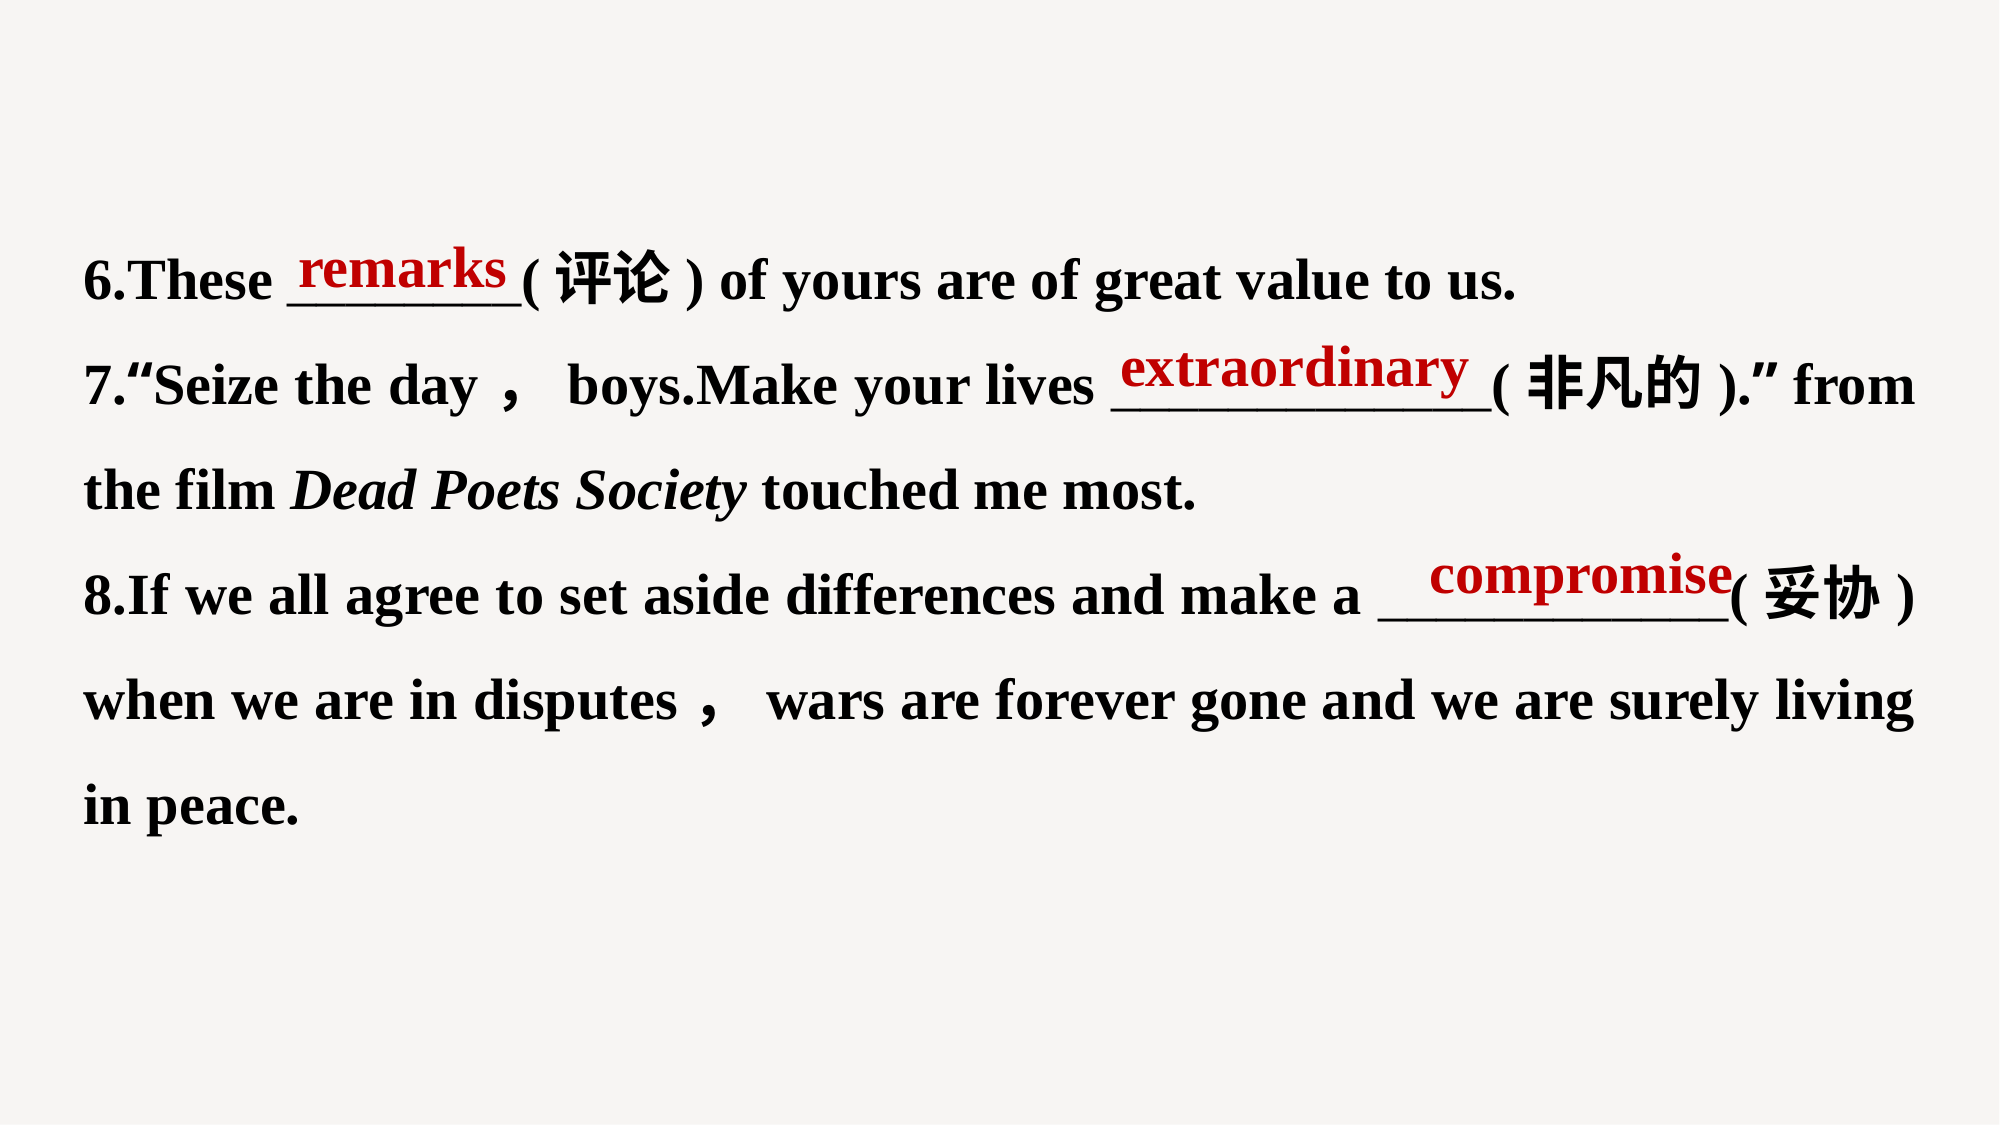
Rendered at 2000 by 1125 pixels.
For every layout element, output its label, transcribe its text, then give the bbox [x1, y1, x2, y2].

text_box extraordinary [1105, 320, 1486, 406]
text_box 6.These ________(评论) of yours are of great value to us. 7.“Seize the day，boys.Make your lives _____________(非凡的).” from the film Dead Poets Society touched me most. 8.If we all agree to set aside differences and make a ____________(妥协) when we are in disputes，wars are forever gone and we are surely living in peace. [63, 196, 1936, 846]
text_box remarks [283, 221, 523, 307]
text_box compromise [1414, 527, 1748, 613]
